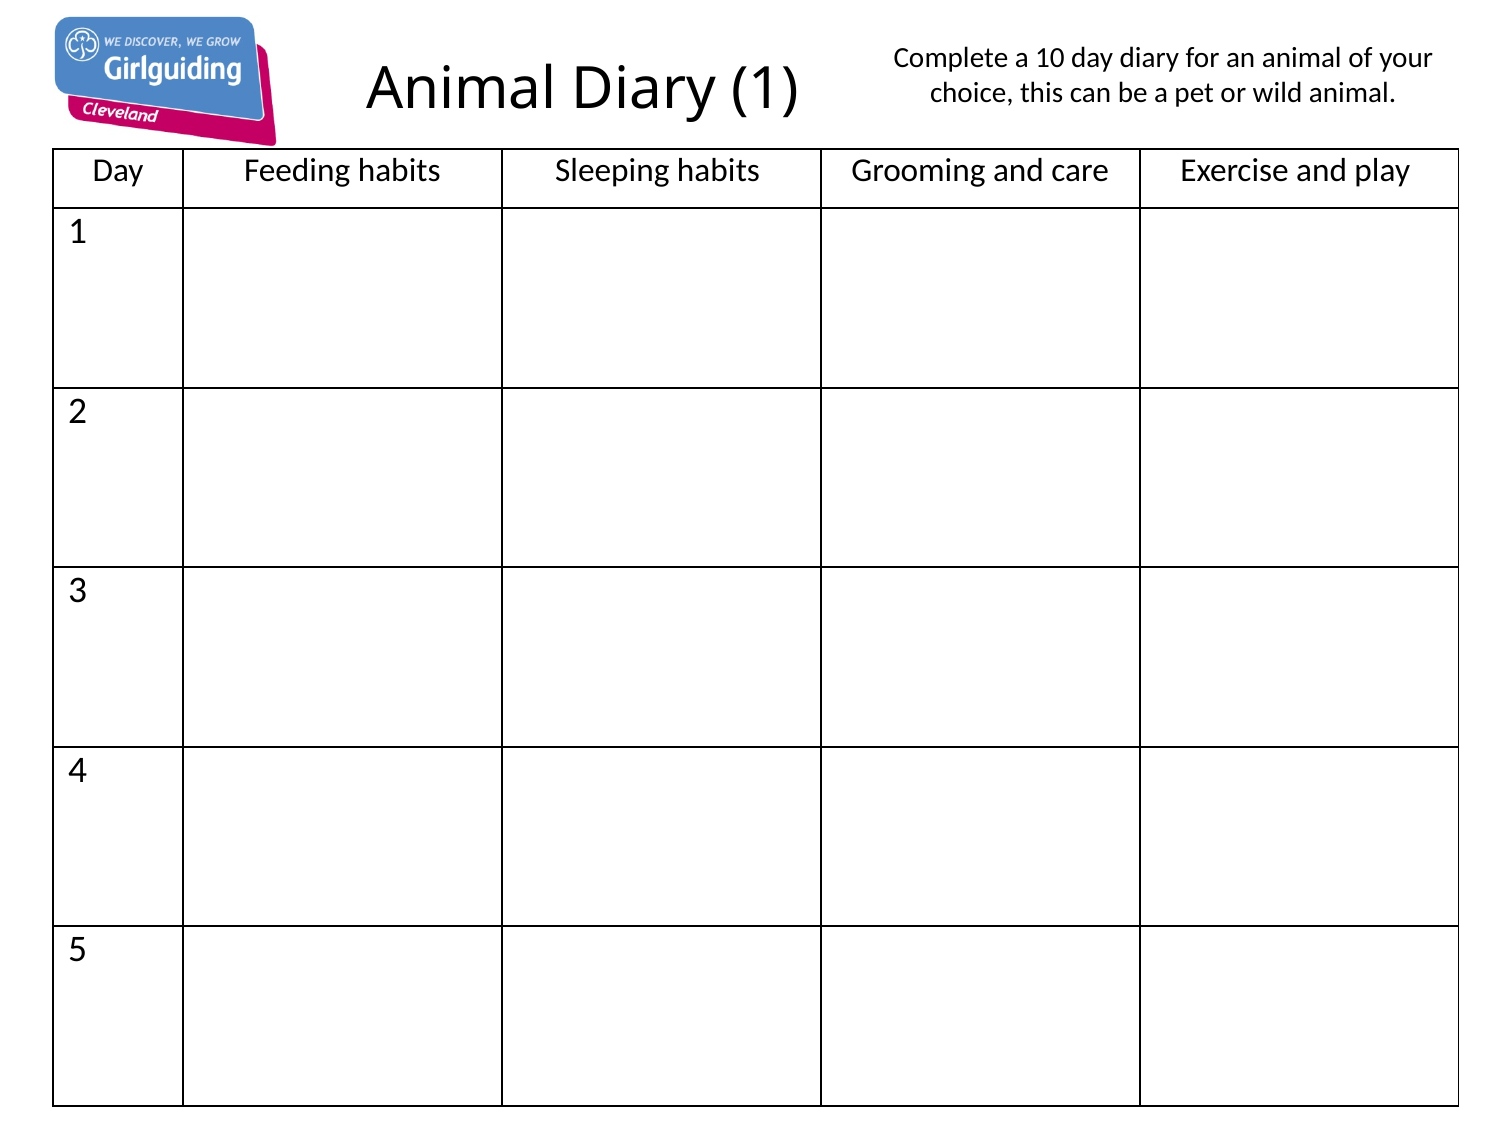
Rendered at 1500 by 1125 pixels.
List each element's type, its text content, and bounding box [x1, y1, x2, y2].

text_box Animal Diary (1) [324, 42, 857, 128]
table_cell [503, 568, 820, 746]
table_cell 5 [54, 927, 182, 1105]
table_cell [822, 389, 1139, 566]
table_cell [1141, 209, 1458, 387]
table_header Grooming and care [822, 150, 1139, 207]
table_header Exercise and play [1141, 150, 1458, 207]
table_cell 3 [54, 568, 182, 746]
table_cell [1141, 389, 1458, 566]
table_cell [822, 568, 1139, 746]
table_cell [503, 389, 820, 566]
table_cell [184, 209, 501, 387]
table_cell 1 [54, 209, 182, 387]
table_cell [822, 748, 1139, 925]
table_cell 4 [54, 748, 182, 925]
table_cell [503, 748, 820, 925]
text_box Complete a 10 day diary for an animal of your choice, this can be a pet or wild animal. [868, 30, 1459, 116]
table_cell [1141, 927, 1458, 1105]
table_cell [503, 209, 820, 387]
table_cell [503, 927, 820, 1105]
table_header Feeding habits [184, 150, 501, 207]
table_header Day [54, 169, 182, 207]
picture [52, 15, 278, 162]
table_cell [1141, 568, 1458, 746]
table_cell [1141, 748, 1458, 925]
table_cell [822, 209, 1139, 387]
table_cell [184, 927, 501, 1105]
table_cell [184, 568, 501, 746]
table_cell [822, 927, 1139, 1105]
table_cell [184, 389, 501, 566]
table_cell [184, 748, 501, 925]
table_cell 2 [54, 389, 182, 566]
table_header Sleeping habits [503, 150, 820, 207]
